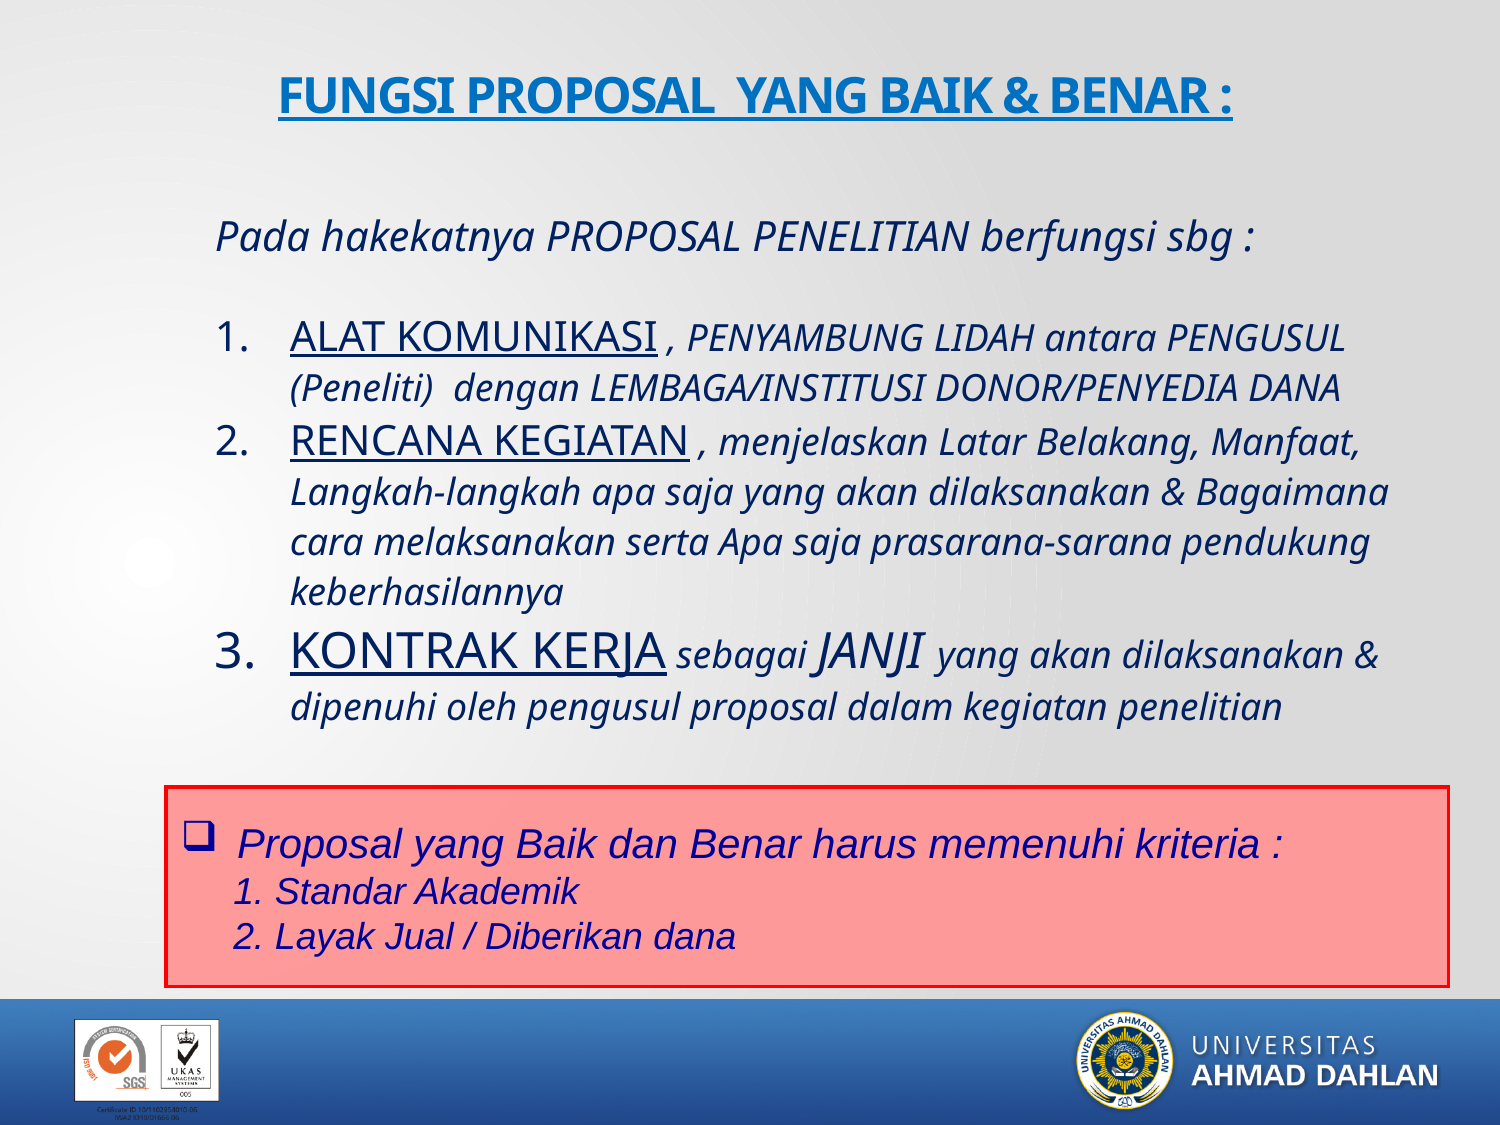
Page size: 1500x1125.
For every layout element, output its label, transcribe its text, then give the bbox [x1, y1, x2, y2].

title FUNGSI PROPOSAL YANG BAIK & BENAR : [262, 62, 1450, 125]
picture [0, 999, 1500, 1125]
text_box Pada hakekatnya PROPOSAL PENELITIAN berfungsi sbg : ALAT KOMUNIKASI , PENYAMBUNG LIDAH antara PENGUSUL (Peneliti) dengan LEMBAGA/INSTITUSI DONOR/PENYEDIA DANA RENCANA KEGIATAN , menjelaskan Latar Belakang, Manfaat, Langkah-langkah apa saja yang akan dilaksanakan & Bagaimana cara melaksanakan serta Apa saja prasarana-sarana pendukung keberhasilannya KONTRAK KERJA sebagai JANJI yang akan dilaksanakan & dipenuhi oleh pengusul proposal dalam kegiatan penelitian [199, 137, 1475, 800]
text_box Proposal yang Baik dan Benar harus memenuhi kriteria : 1. Standar Akademik 2. Layak Jual / Diberikan dana [166, 786, 1449, 987]
